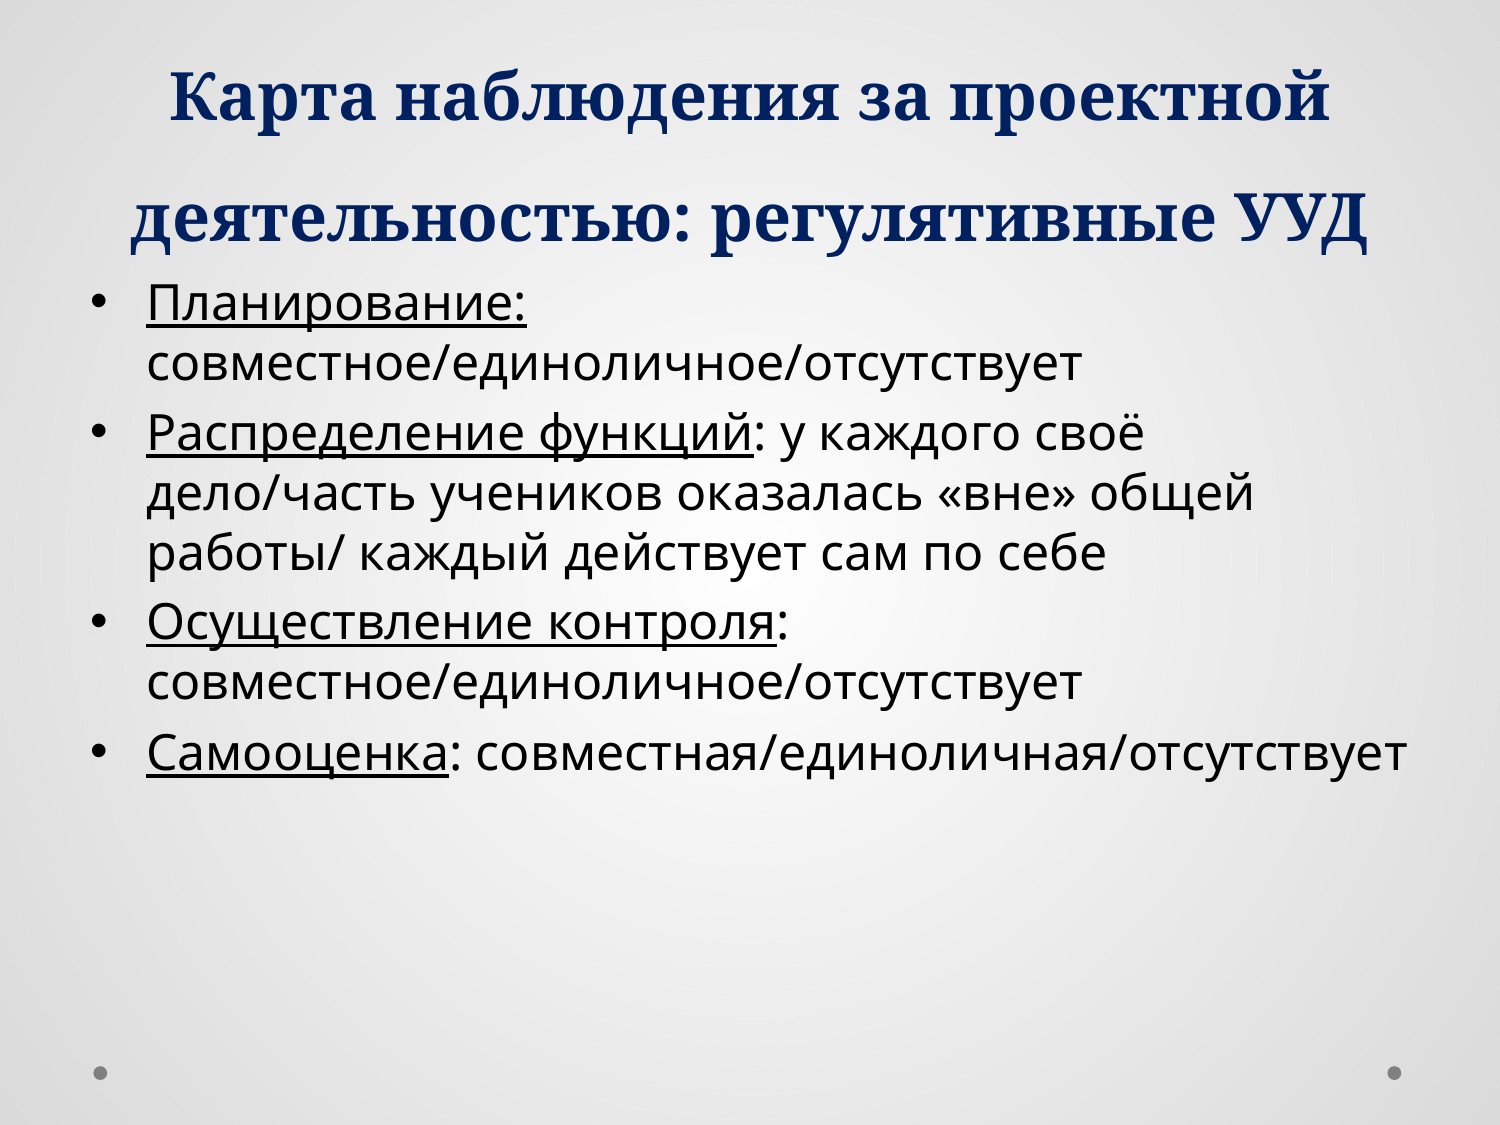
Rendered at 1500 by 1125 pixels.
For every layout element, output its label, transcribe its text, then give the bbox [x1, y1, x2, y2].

list Планирование: совместное/единоличное/отсутствует Распределение функций: у каждого своё дело/часть учеников оказалась «вне» общей работы/ каждый действует сам по себе Осуществление контроля: совместное/единоличное/отсутствует Самооценка: совместная/единоличная/отсутствует [75, 262, 1425, 1005]
title Карта наблюдения за проектной деятельностью: регулятивные УУД [75, 0, 1425, 262]
